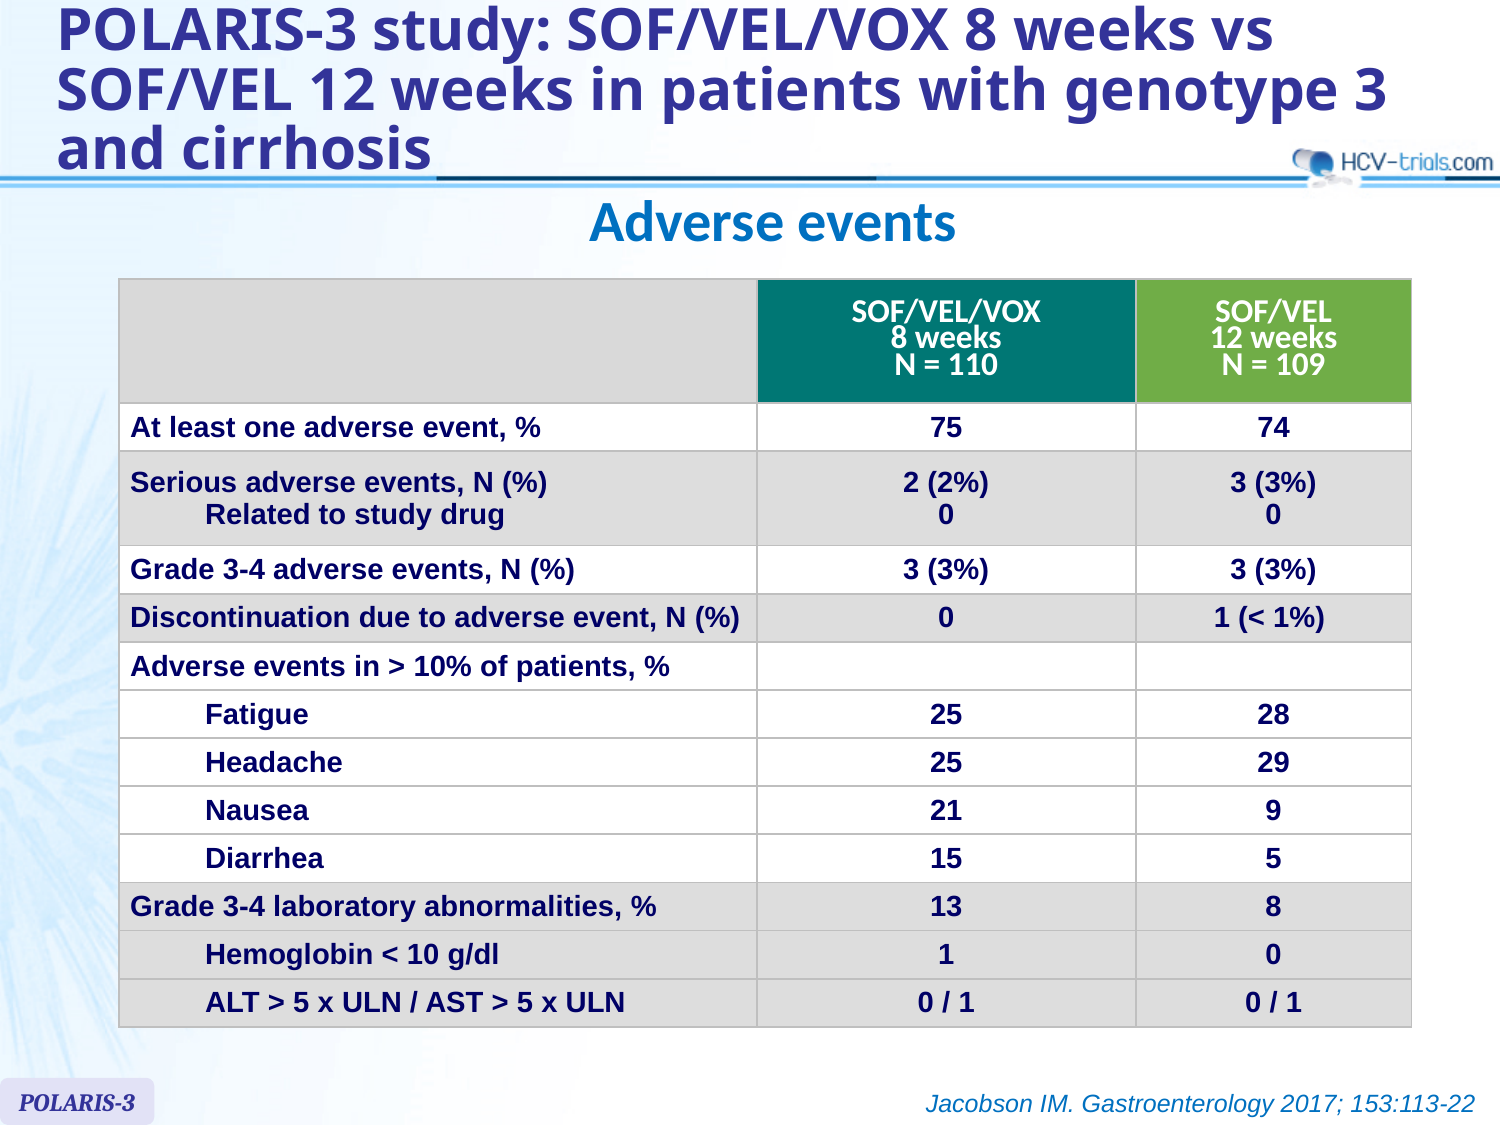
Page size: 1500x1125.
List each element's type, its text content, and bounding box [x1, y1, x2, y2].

picture [0, 0, 1500, 1125]
table_cell 15 [758, 835, 1135, 882]
table_cell At least one adverse event, % [120, 404, 756, 450]
table_cell 8 [1137, 883, 1411, 930]
text_box Jacobson IM. Gastroenterology 2017; 153:113-22 [910, 1080, 1492, 1125]
table_cell 0 [1137, 931, 1411, 978]
table_cell 74 [1137, 404, 1411, 450]
table_cell 13 [758, 883, 1135, 930]
table_cell Diarrhea [120, 835, 756, 882]
table_cell ALT > 5 x ULN / AST > 5 x ULN [120, 980, 756, 1026]
table_cell Headache [120, 739, 756, 785]
table_cell Grade 3-4 laboratory abnormalities, % [120, 883, 756, 930]
table_cell Discontinuation due to adverse event, N (%) [120, 595, 756, 641]
table_cell Hemoglobin < 10 g/dl [120, 931, 756, 978]
table_cell Nausea [120, 787, 756, 833]
table_cell 21 [758, 787, 1135, 833]
table_header SOF/VEL/VOX 8 weeks N = 110 [758, 280, 1135, 402]
table_cell 0 [758, 595, 1135, 641]
table_cell [1137, 643, 1411, 689]
table_cell 75 [758, 404, 1135, 450]
table_header [120, 280, 756, 402]
title POLARIS-3 study: SOF/VEL/VOX 8 weeks vs SOF/VEL 12 weeks in patients with genotype 3 and cirrhosis [41, 12, 1500, 173]
table_cell 0 / 1 [758, 980, 1135, 1026]
table_cell Fatigue [120, 691, 756, 737]
table_cell 2 (2%) 0 [758, 452, 1135, 545]
table_cell 3 (3%) 0 [1137, 452, 1411, 545]
text_box Adverse events [574, 196, 973, 261]
table_cell Grade 3-4 adverse events, N (%) [120, 546, 756, 593]
table_cell 25 [758, 739, 1135, 785]
table_header SOF/VEL 12 weeks N = 109 [1137, 280, 1411, 402]
table_cell Serious adverse events, N (%) Related to study drug [120, 452, 756, 545]
table_cell 5 [1137, 835, 1411, 882]
table_cell 3 (3%) [1137, 546, 1411, 593]
table_cell 25 [758, 691, 1135, 737]
table_cell Adverse events in > 10% of patients, % [120, 643, 756, 689]
table_cell 1 (< 1%) [1137, 595, 1411, 641]
table_cell 1 [758, 931, 1135, 978]
table_cell 28 [1137, 691, 1411, 737]
table_cell [758, 643, 1135, 689]
table_cell 0 / 1 [1137, 980, 1411, 1026]
text_box POLARIS-3 [0, 1077, 155, 1125]
table_cell 3 (3%) [758, 546, 1135, 593]
table_cell 29 [1137, 739, 1411, 785]
table_cell 9 [1137, 787, 1411, 833]
